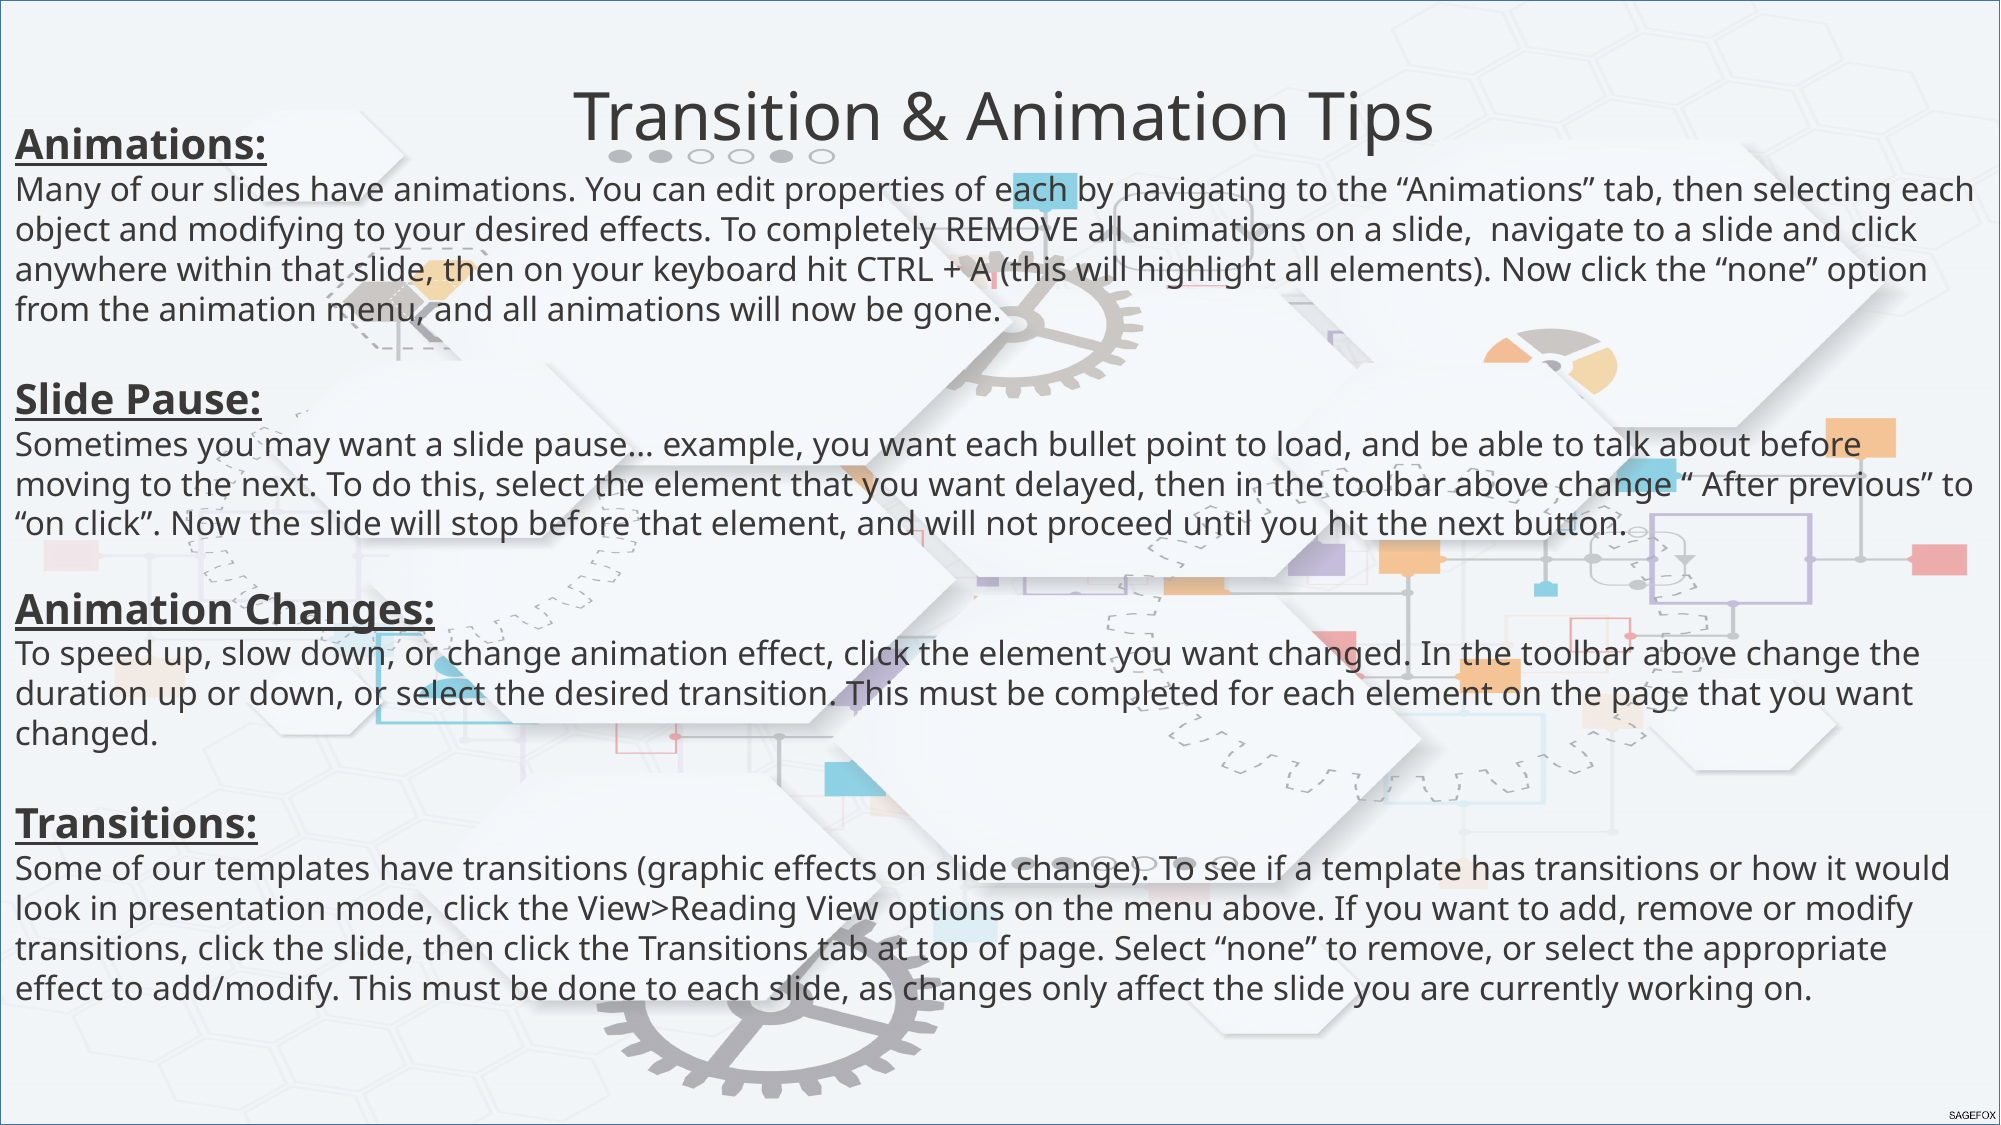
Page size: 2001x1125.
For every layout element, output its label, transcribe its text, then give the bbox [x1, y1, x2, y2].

title Transition & Animation Tips [477, 59, 1532, 177]
text_box Animations: Many of our slides have animations. You can edit properties of each by navigating to the “Animations” tab, then selecting each object and modifying to your desired effects. To completely REMOVE all animations on a slide, navigate to a slide and click anywhere within that slide, then on your keyboard hit CTRL + A (this will highlight all elements). Now click the “none” option from the animation menu, and all animations will now be gone. Slide Pause: Sometimes you may want a slide pause… example, you want each bullet point to load, and be able to talk about before moving to the next. To do this, select the element that you want delayed, then in the toolbar above change “ After previous” to “on click”. Now the slide will stop before that element, and will not proceed until you hit the next button. Animation Changes: To speed up, slow down, or change animation effect, click the element you want changed. In the toolbar above change the duration up or down, or select the desired transition. This must be completed for each element on the page that you want changed. Transitions: Some of our templates have transitions (graphic effects on slide change). To see if a template has transitions or how it would look in presentation mode, click the View>Reading View options on the menu above. If you want to add, remove or modify transitions, click the slide, then click the Transitions tab at top of page. Select “none” to remove, or select the appropriate effect to add/modify. This must be done to each slide, as changes only affect the slide you are currently working on. [0, 0, 2000, 1125]
